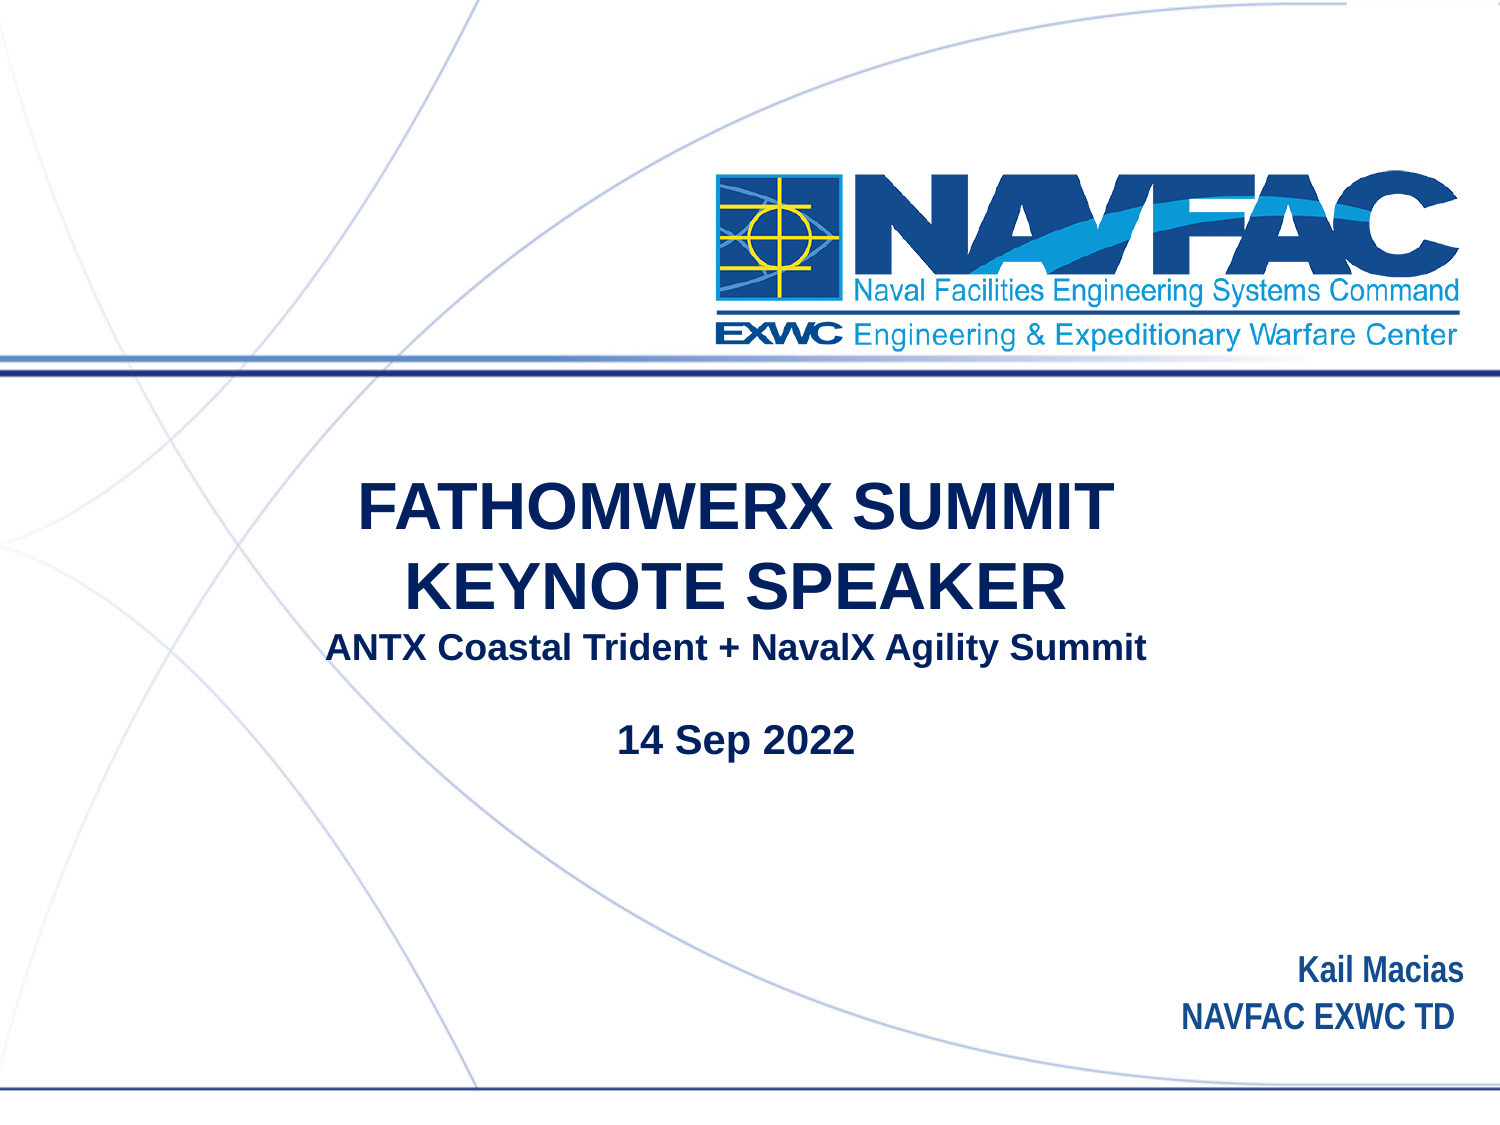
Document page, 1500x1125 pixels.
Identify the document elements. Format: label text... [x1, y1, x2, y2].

picture [0, 0, 1500, 1125]
subtitle Kail Macias NAVFAC EXWC TD [1052, 941, 1480, 1090]
title FATHOMWERX SUMMIT KEYNOTE SPEAKER ANTX Coastal Trident + NavalX Agility Summit 14 Sep 2022 [206, 455, 1267, 923]
